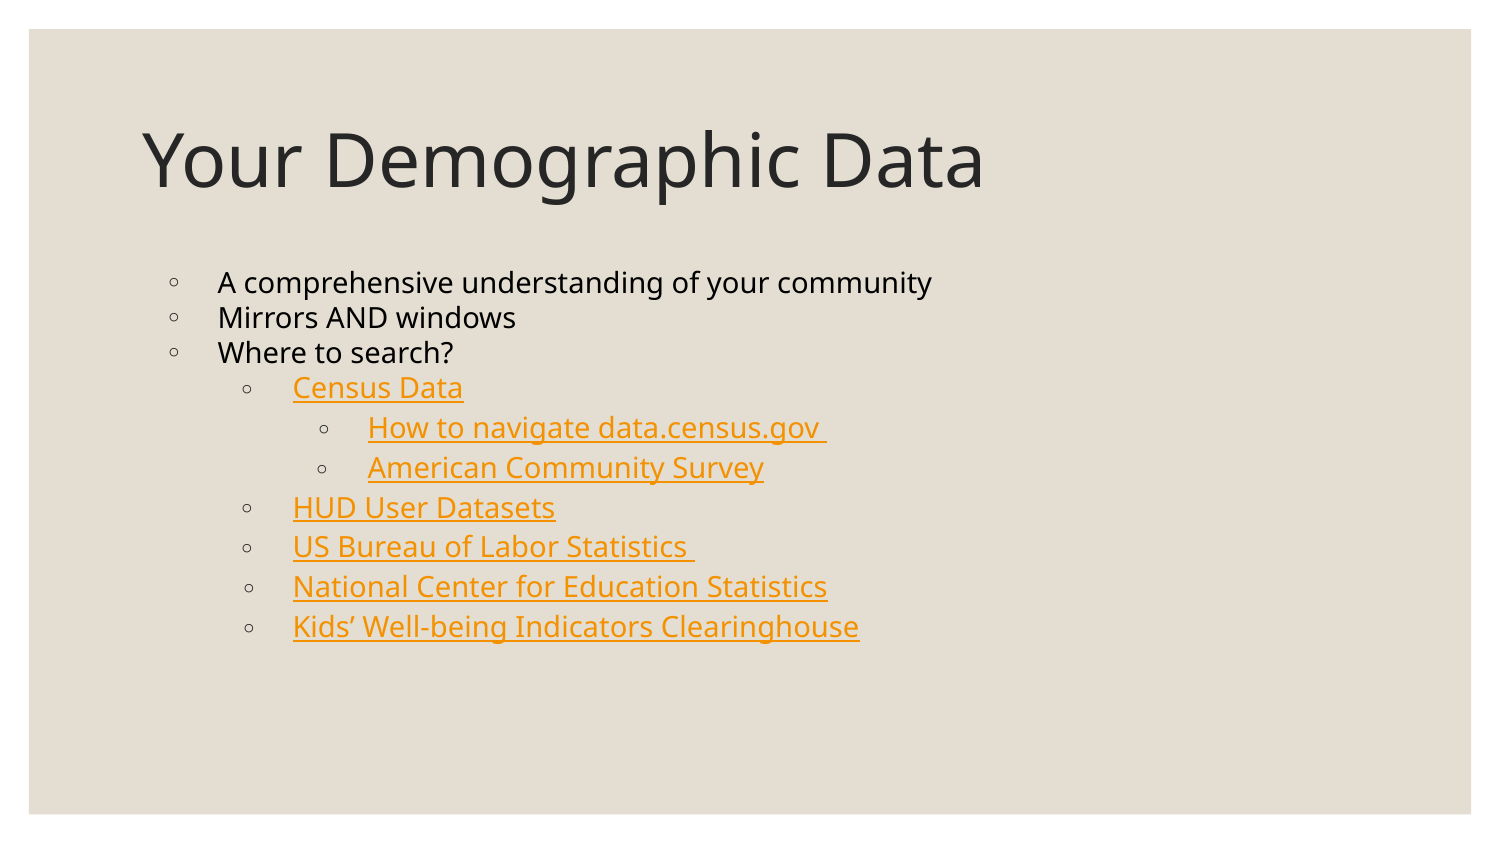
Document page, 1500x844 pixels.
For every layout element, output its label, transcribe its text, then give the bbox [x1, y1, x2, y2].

list A comprehensive understanding of your community Mirrors AND windows Where to search? Census Data How to navigate data.census.gov American Community Survey HUD User Datasets US Bureau of Labor Statistics National Center for Education Statistics Kids’ Well-being Indicators Clearinghouse [131, 258, 1369, 743]
title Your Demographic Data [131, 79, 1369, 248]
